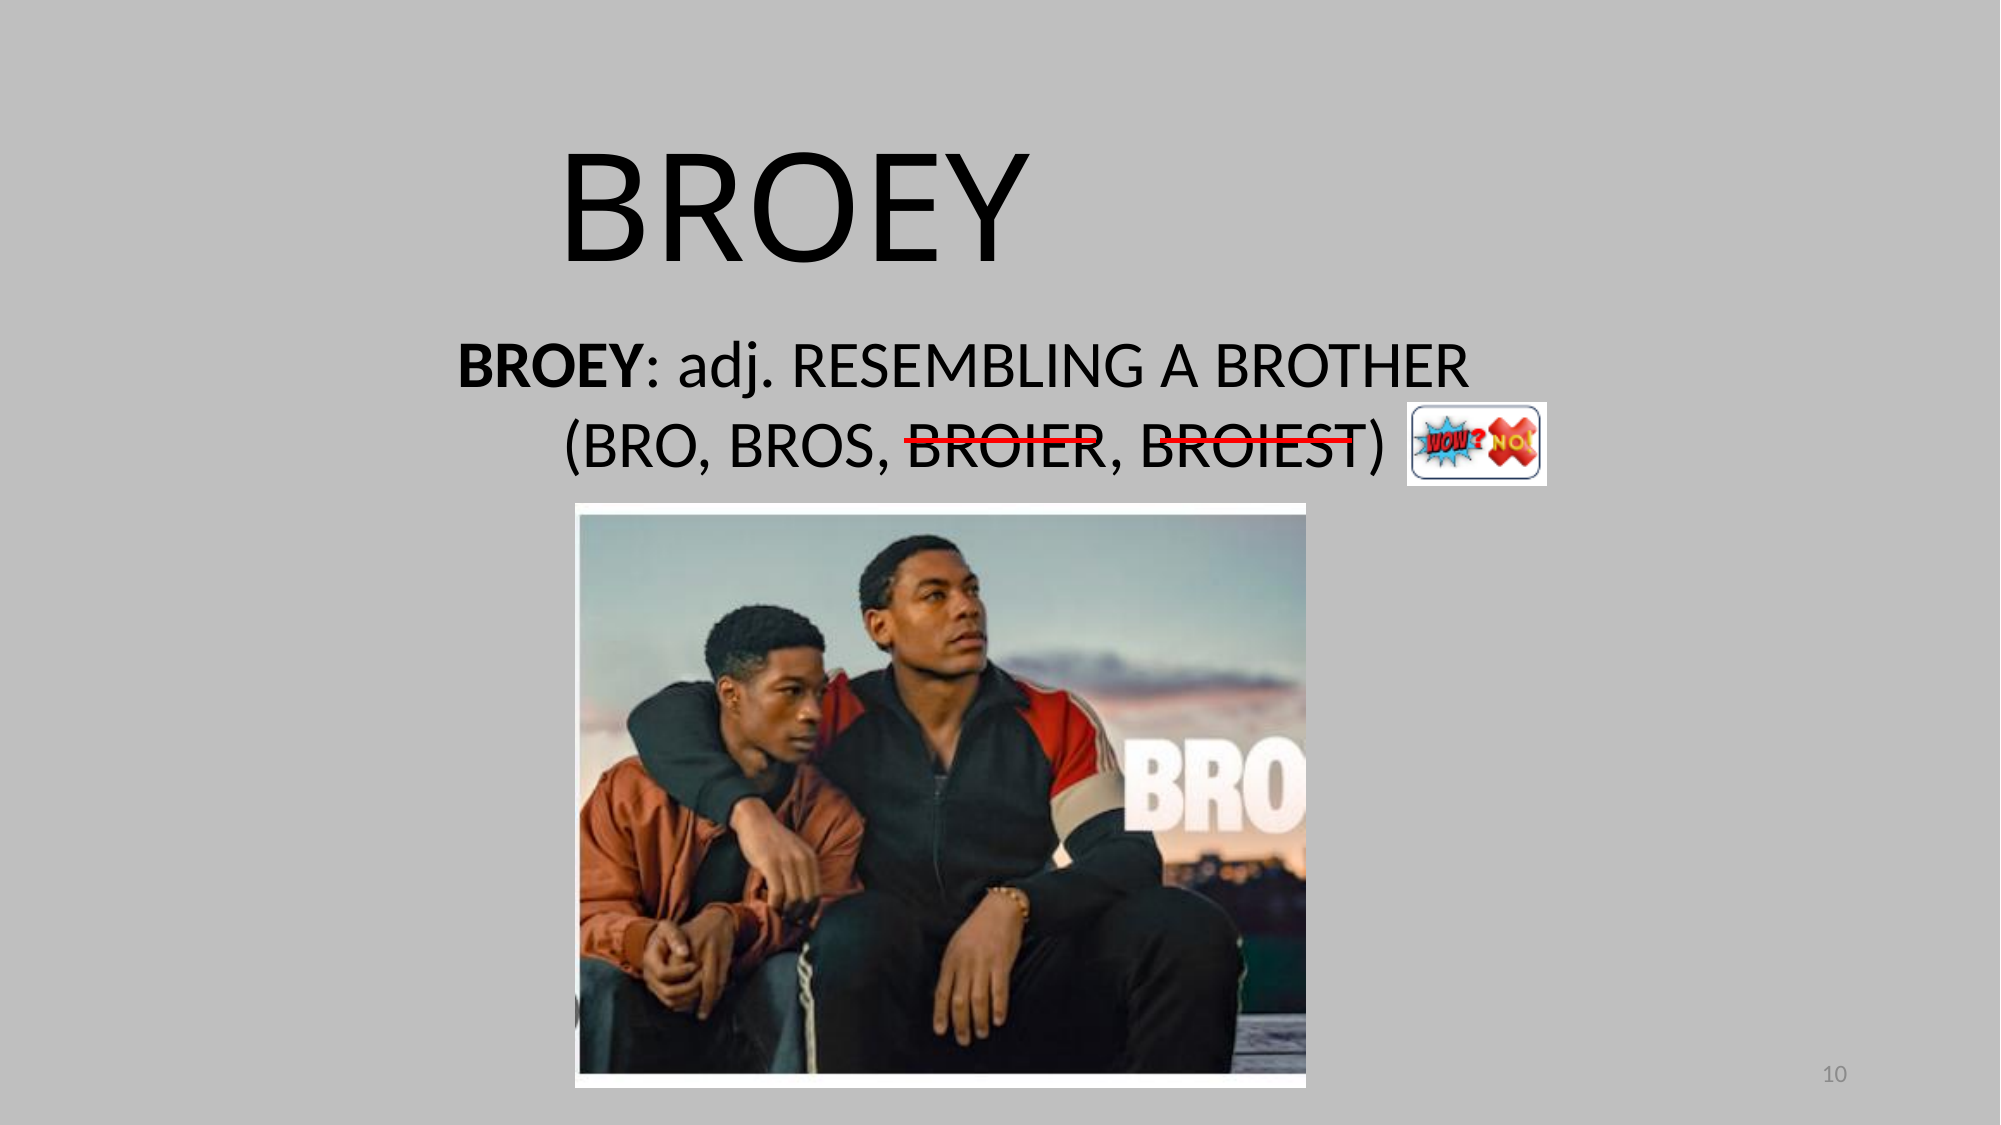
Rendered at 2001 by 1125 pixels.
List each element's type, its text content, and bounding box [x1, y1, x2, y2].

text_box BROEY: adj. RESEMBLING A BROTHER (BRO, BROS, BROIER, BROIEST) [397, 313, 1603, 489]
picture [575, 503, 1306, 1088]
text_box BROEY [539, 104, 1399, 299]
slide_number 10 [1412, 1042, 1863, 1103]
picture [1407, 402, 1547, 486]
